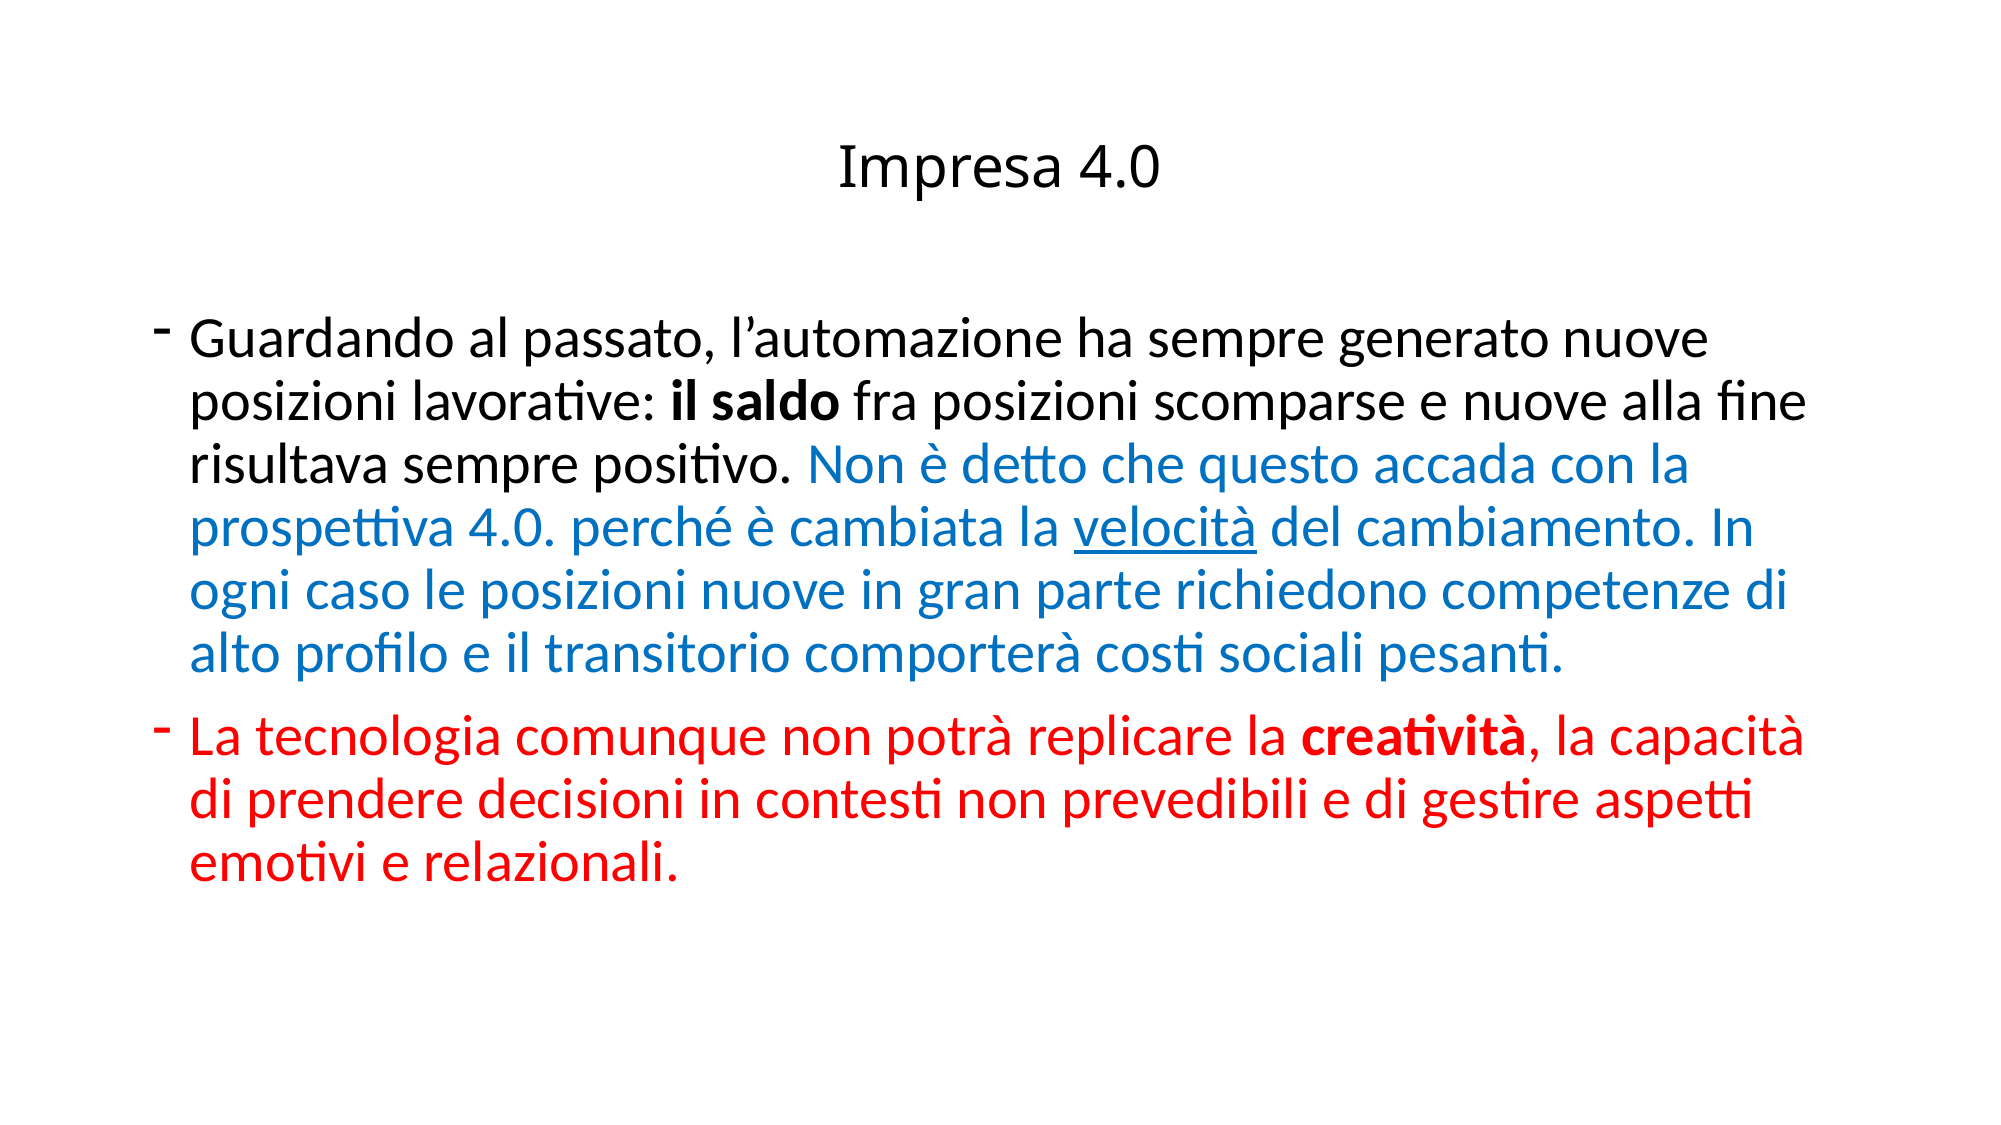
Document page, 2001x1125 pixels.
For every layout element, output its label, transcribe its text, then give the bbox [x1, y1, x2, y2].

list Guardando al passato, l’automazione ha sempre generato nuove posizioni lavorative: il saldo fra posizioni scomparse e nuove alla fine risultava sempre positivo. Non è detto che questo accada con la prospettiva 4.0. perché è cambiata la velocità del cambiamento. In ogni caso le posizioni nuove in gran parte richiedono competenze di alto profilo e il transitorio comporterà costi sociali pesanti. La tecnologia comunque non potrà replicare la creatività, la capacità di prendere decisioni in contesti non prevedibili e di gestire aspetti emotivi e relazionali. [137, 299, 1863, 1014]
title Impresa 4.0 [137, 59, 1863, 278]
